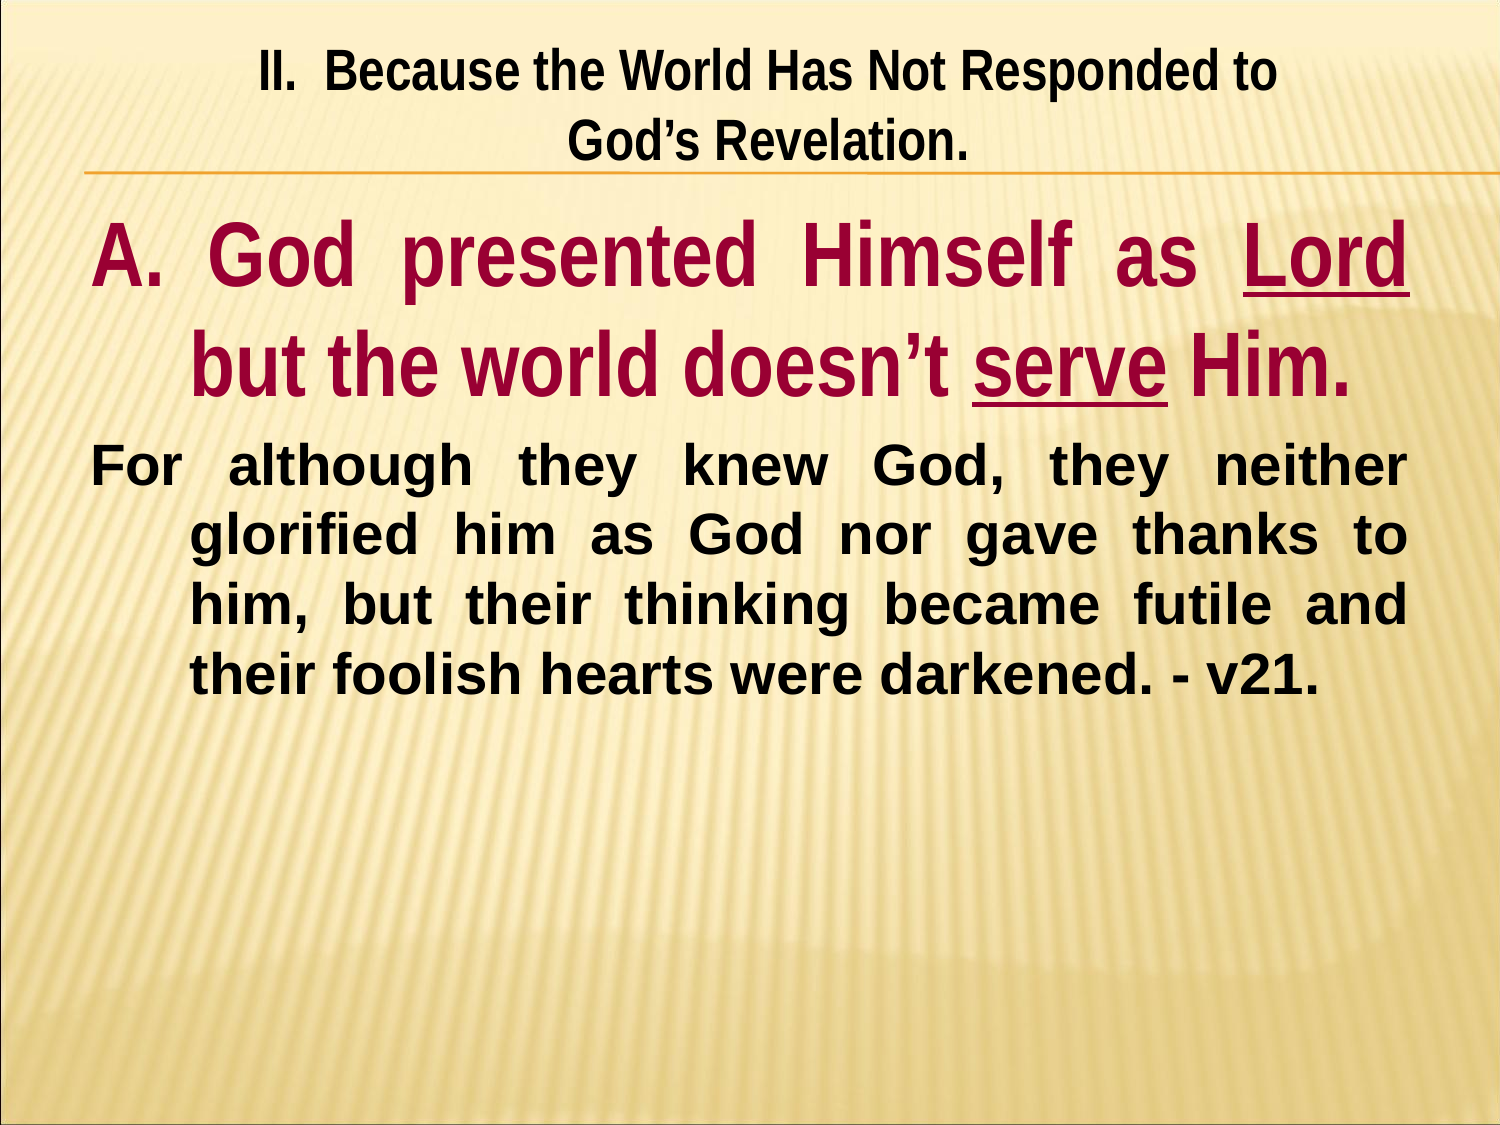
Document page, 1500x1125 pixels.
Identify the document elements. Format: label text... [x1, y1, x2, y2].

picture [0, 0, 1500, 1125]
text_box II. Because the World Has Not Responded to God’s Revelation. [124, 24, 1413, 180]
list A. God presented Himself as Lord but the world doesn’t serve Him. For although they knew God, they neither glorified him as God nor gave thanks to him, but their thinking became futile and their foolish hearts were darkened. - v21. [75, 187, 1425, 1075]
